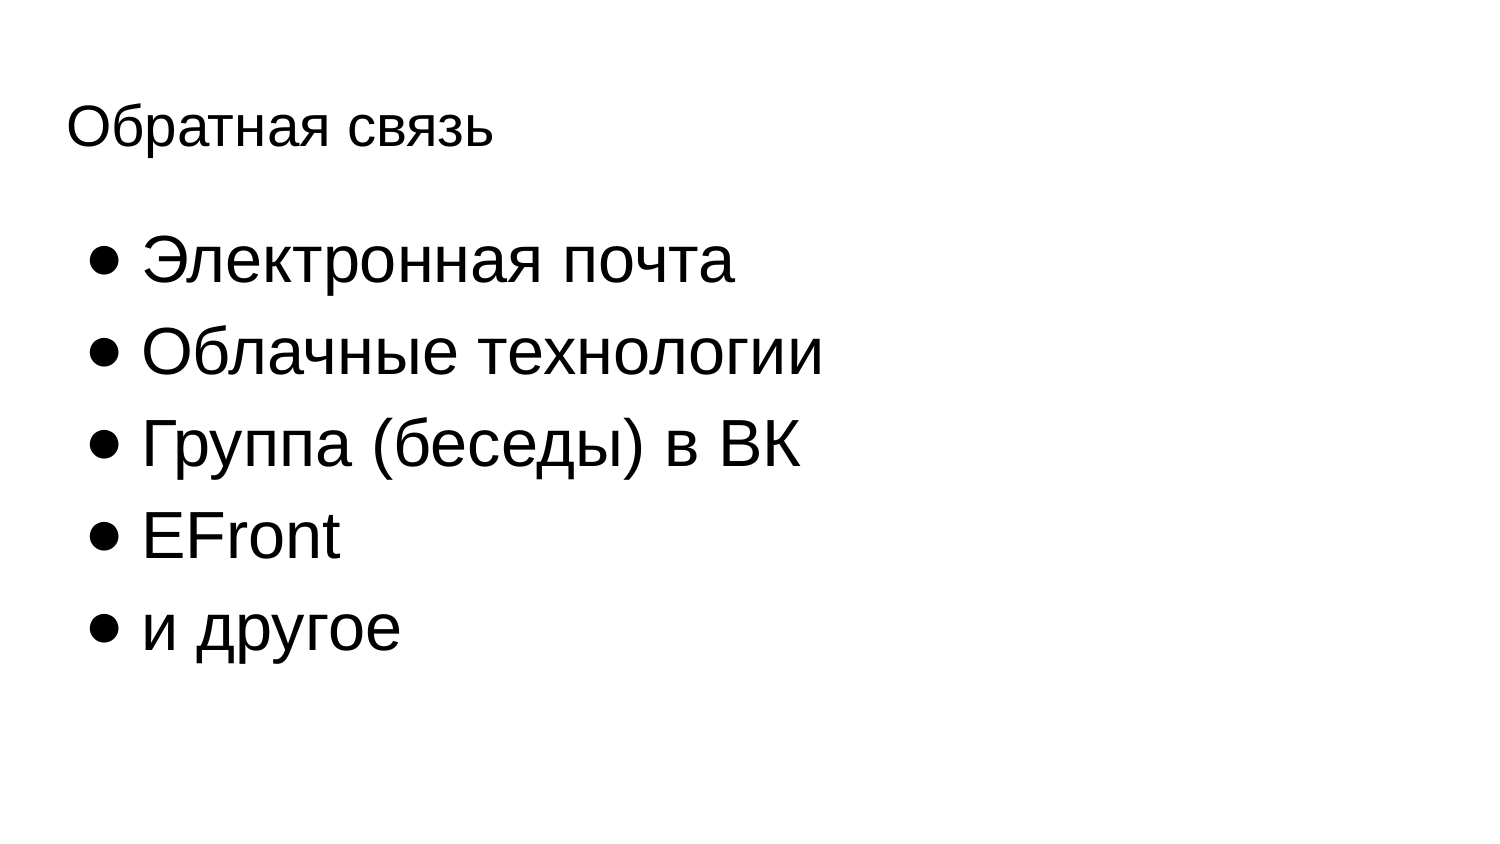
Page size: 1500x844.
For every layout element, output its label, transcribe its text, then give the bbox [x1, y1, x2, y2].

title Обратная связь [51, 72, 1449, 167]
list Электронная почта Облачные технологии Группа (беседы) в ВК EFront и другое [51, 189, 1449, 750]
